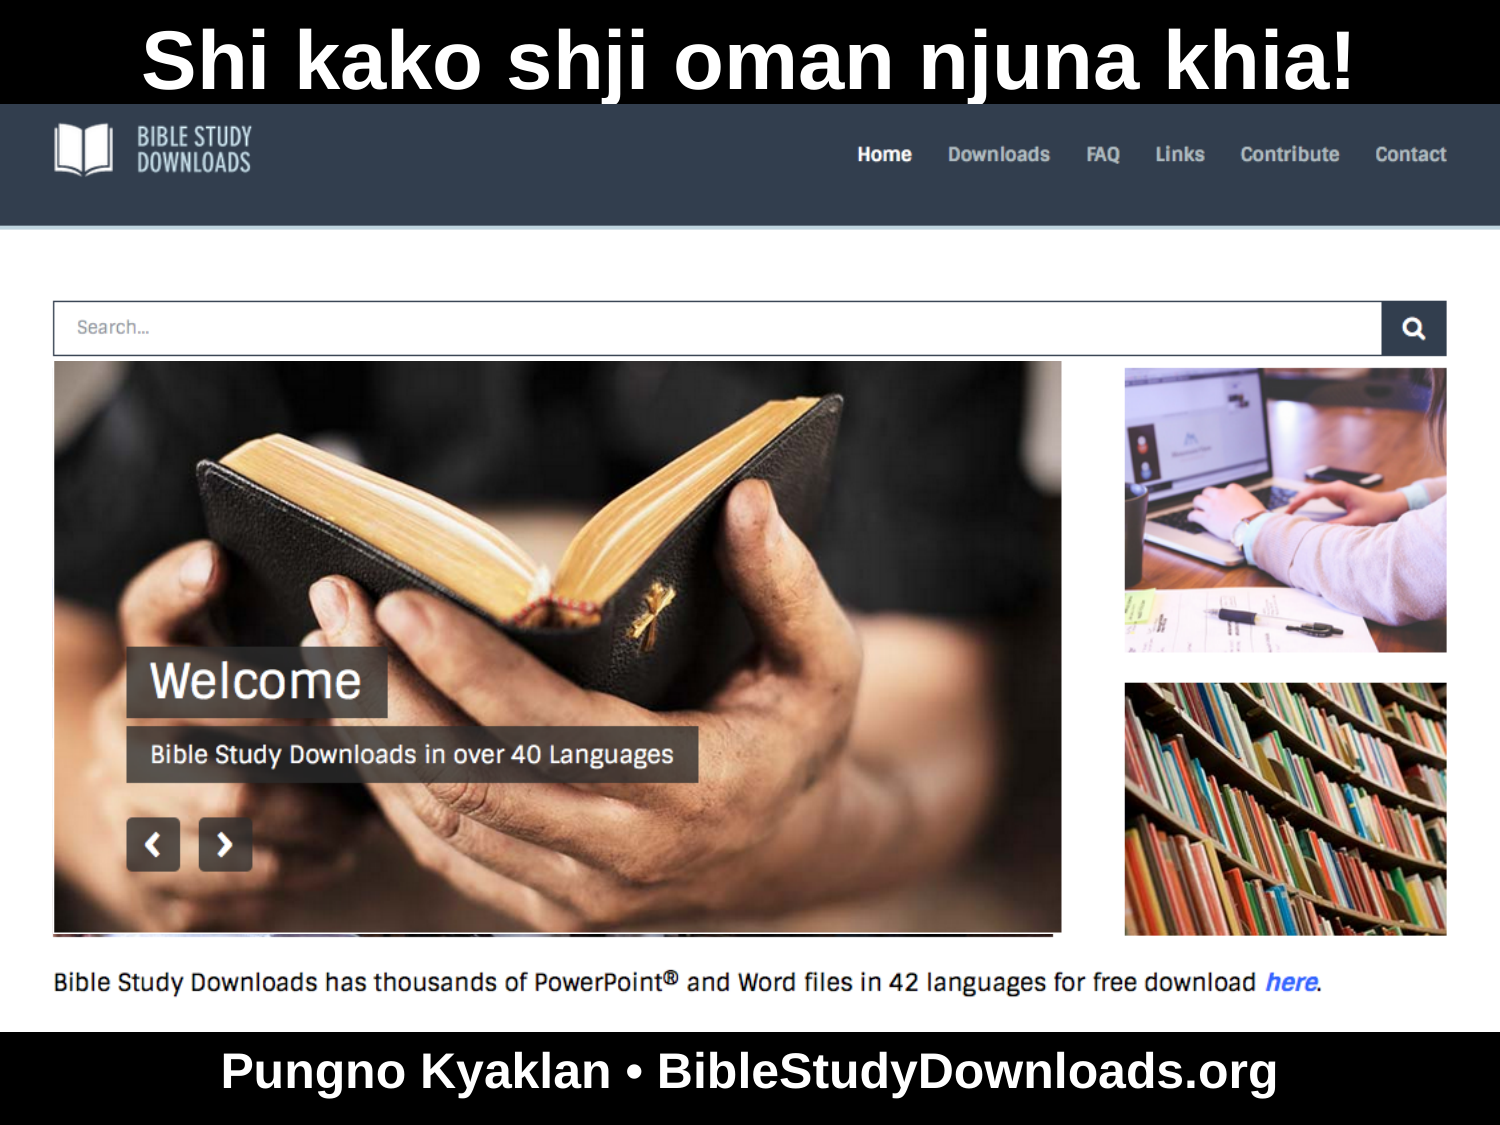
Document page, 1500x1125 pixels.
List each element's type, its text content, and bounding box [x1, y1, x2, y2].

picture [0, 104, 1500, 1032]
title Pungno Kyaklan • BibleStudyDownloads.org [0, 1040, 1500, 1125]
text_box Shi kako shji oman njuna khia! [0, 0, 1500, 102]
